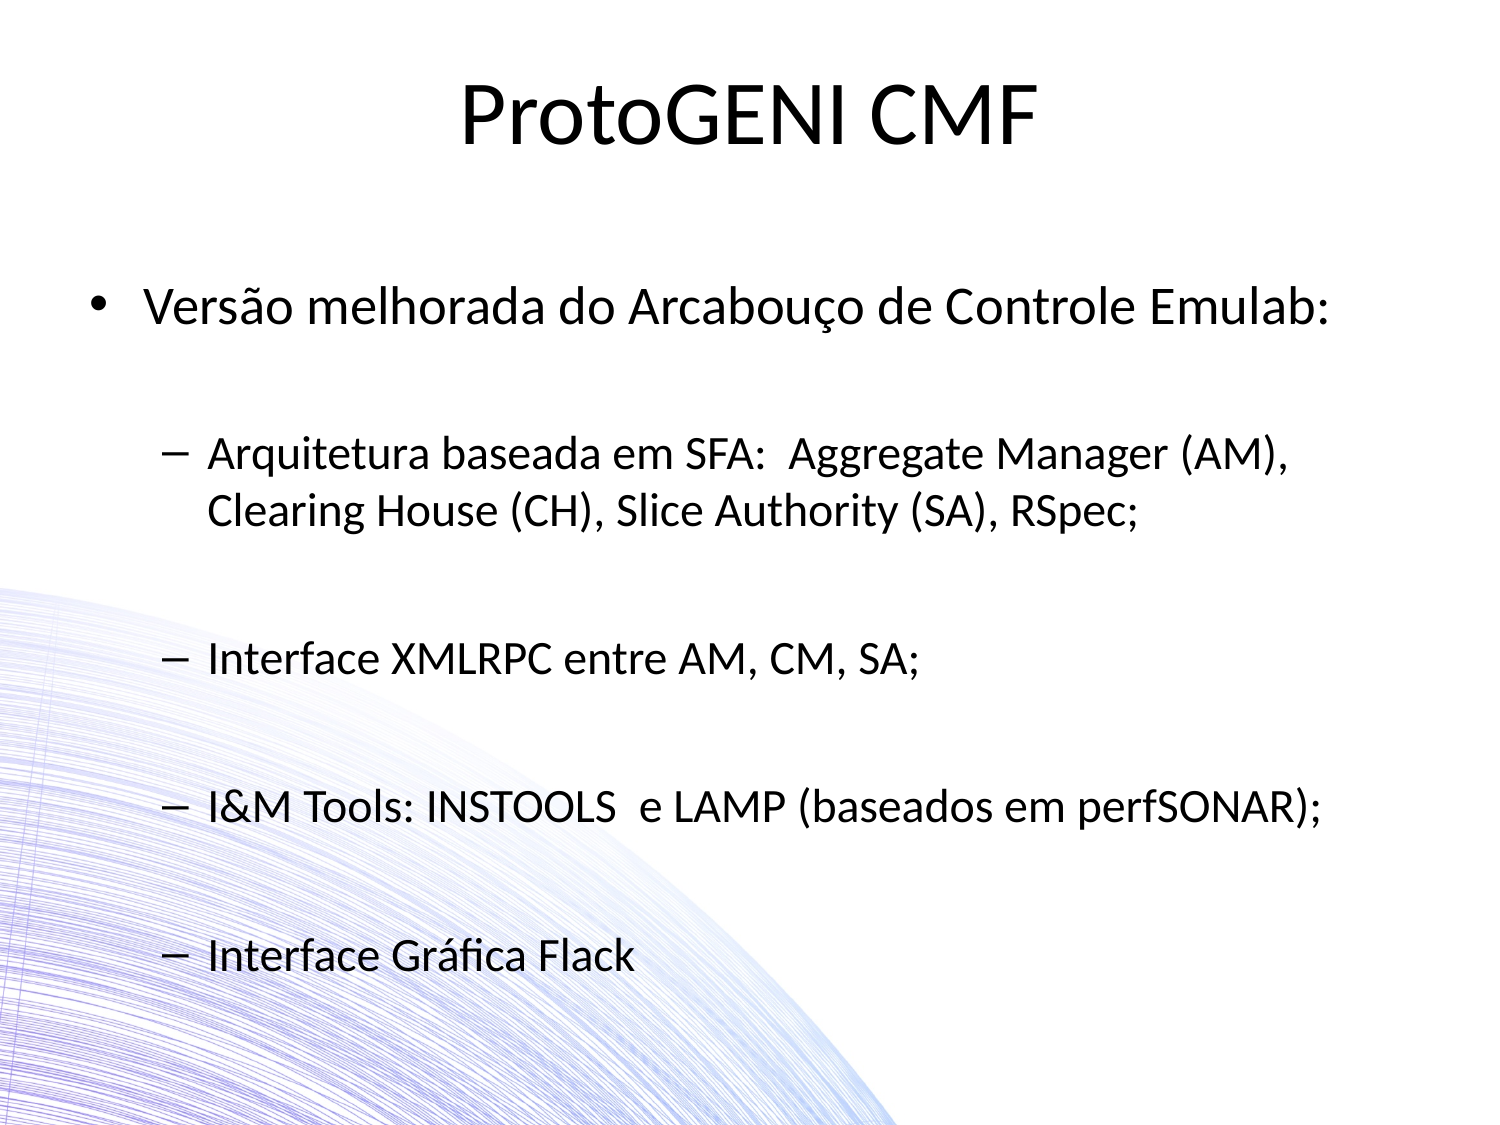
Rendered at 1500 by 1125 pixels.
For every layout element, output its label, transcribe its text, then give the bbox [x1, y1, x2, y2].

list Versão melhorada do Arcabouço de Controle Emulab: Arquitetura baseada em SFA: Aggregate Manager (AM), Clearing House (CH), Slice Authority (SA), RSpec; Interface XMLRPC entre AM, CM, SA; I&M Tools: INSTOOLS e LAMP (baseados em perfSONAR); Interface Gráfica Flack [75, 262, 1425, 1005]
picture [0, 42, 1500, 1125]
title ProtoGENI CMF [75, 45, 1425, 233]
